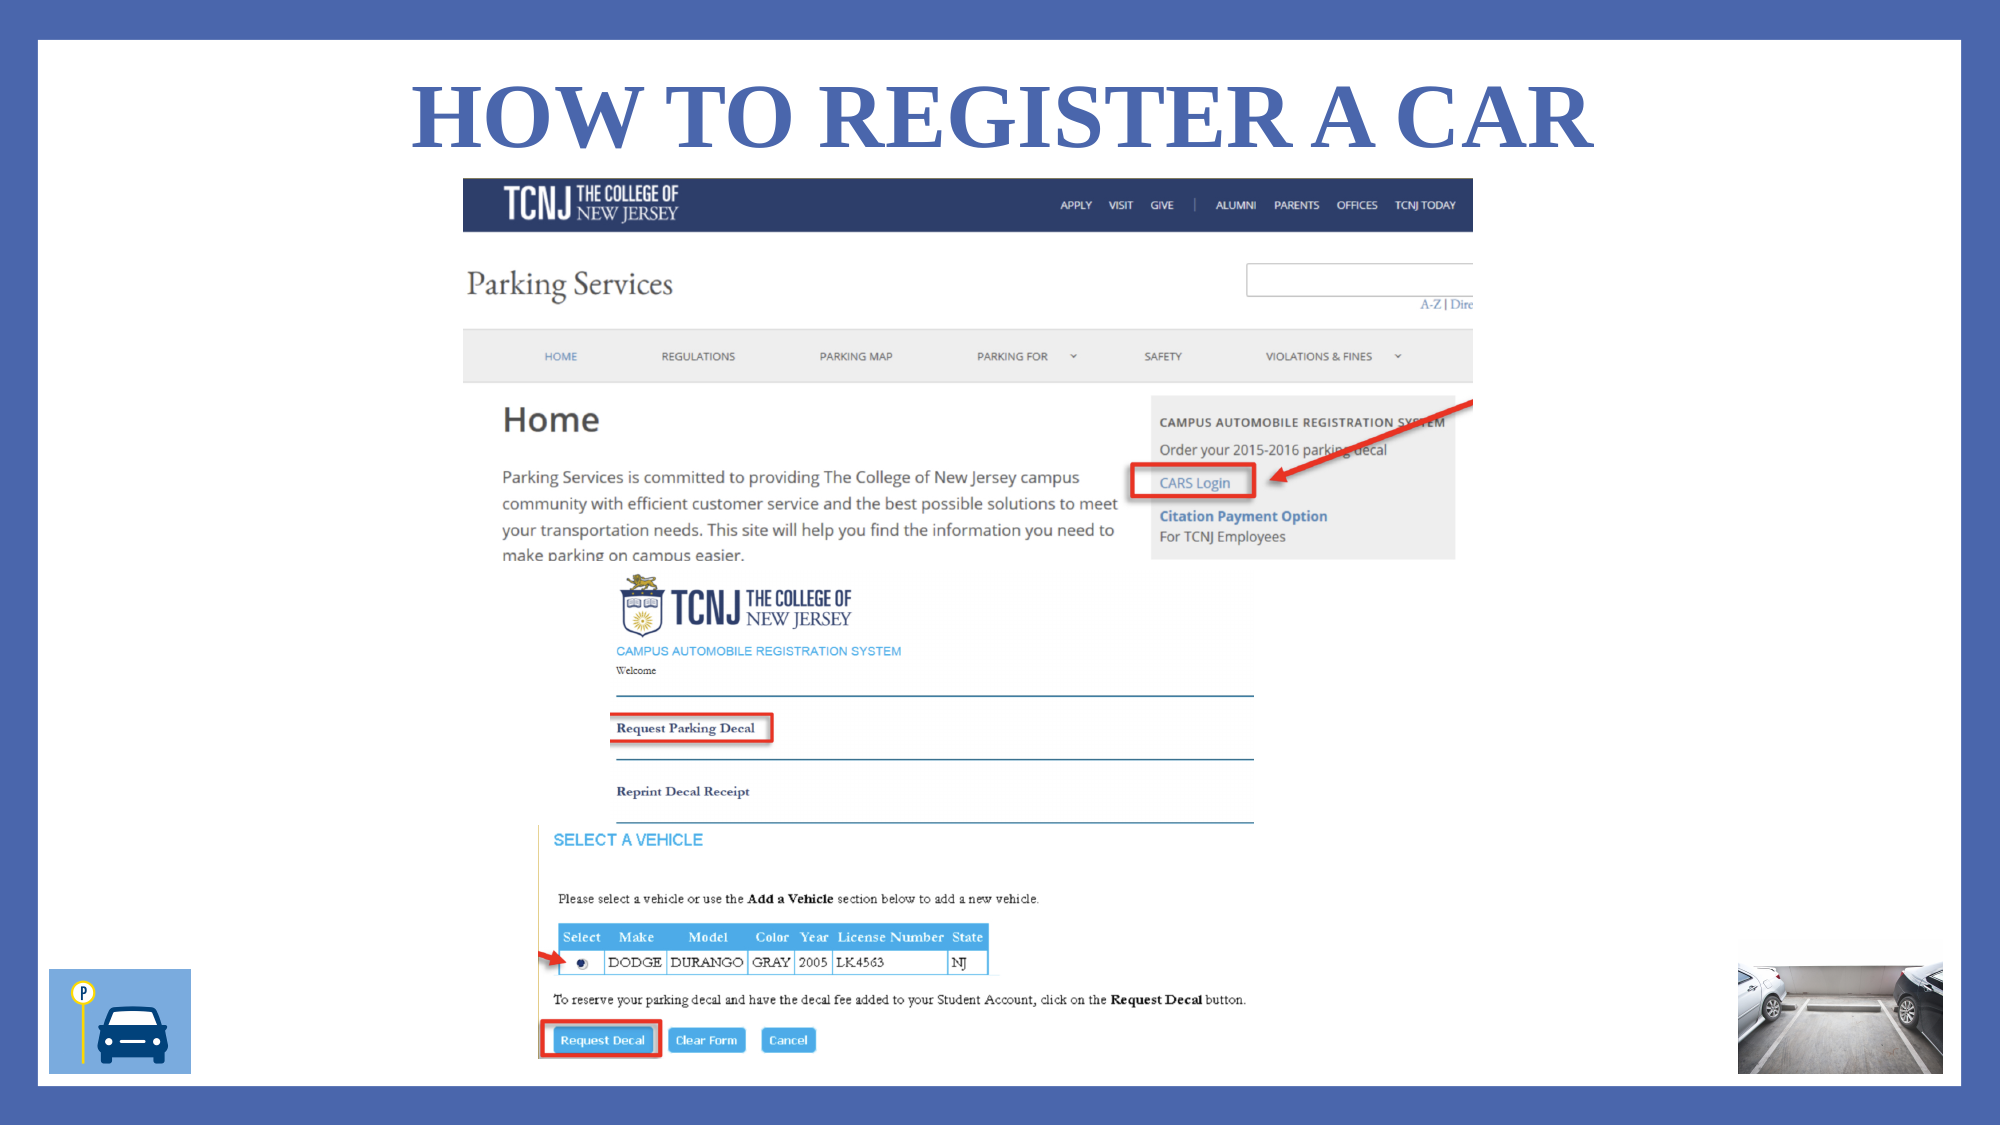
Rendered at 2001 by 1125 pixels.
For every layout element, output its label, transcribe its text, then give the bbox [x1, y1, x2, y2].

picture [49, 969, 191, 1075]
picture [537, 569, 1322, 1059]
picture [1738, 938, 1943, 1075]
title HOW TO REGISTER A CAR [328, 10, 1679, 225]
picture [463, 178, 1474, 561]
